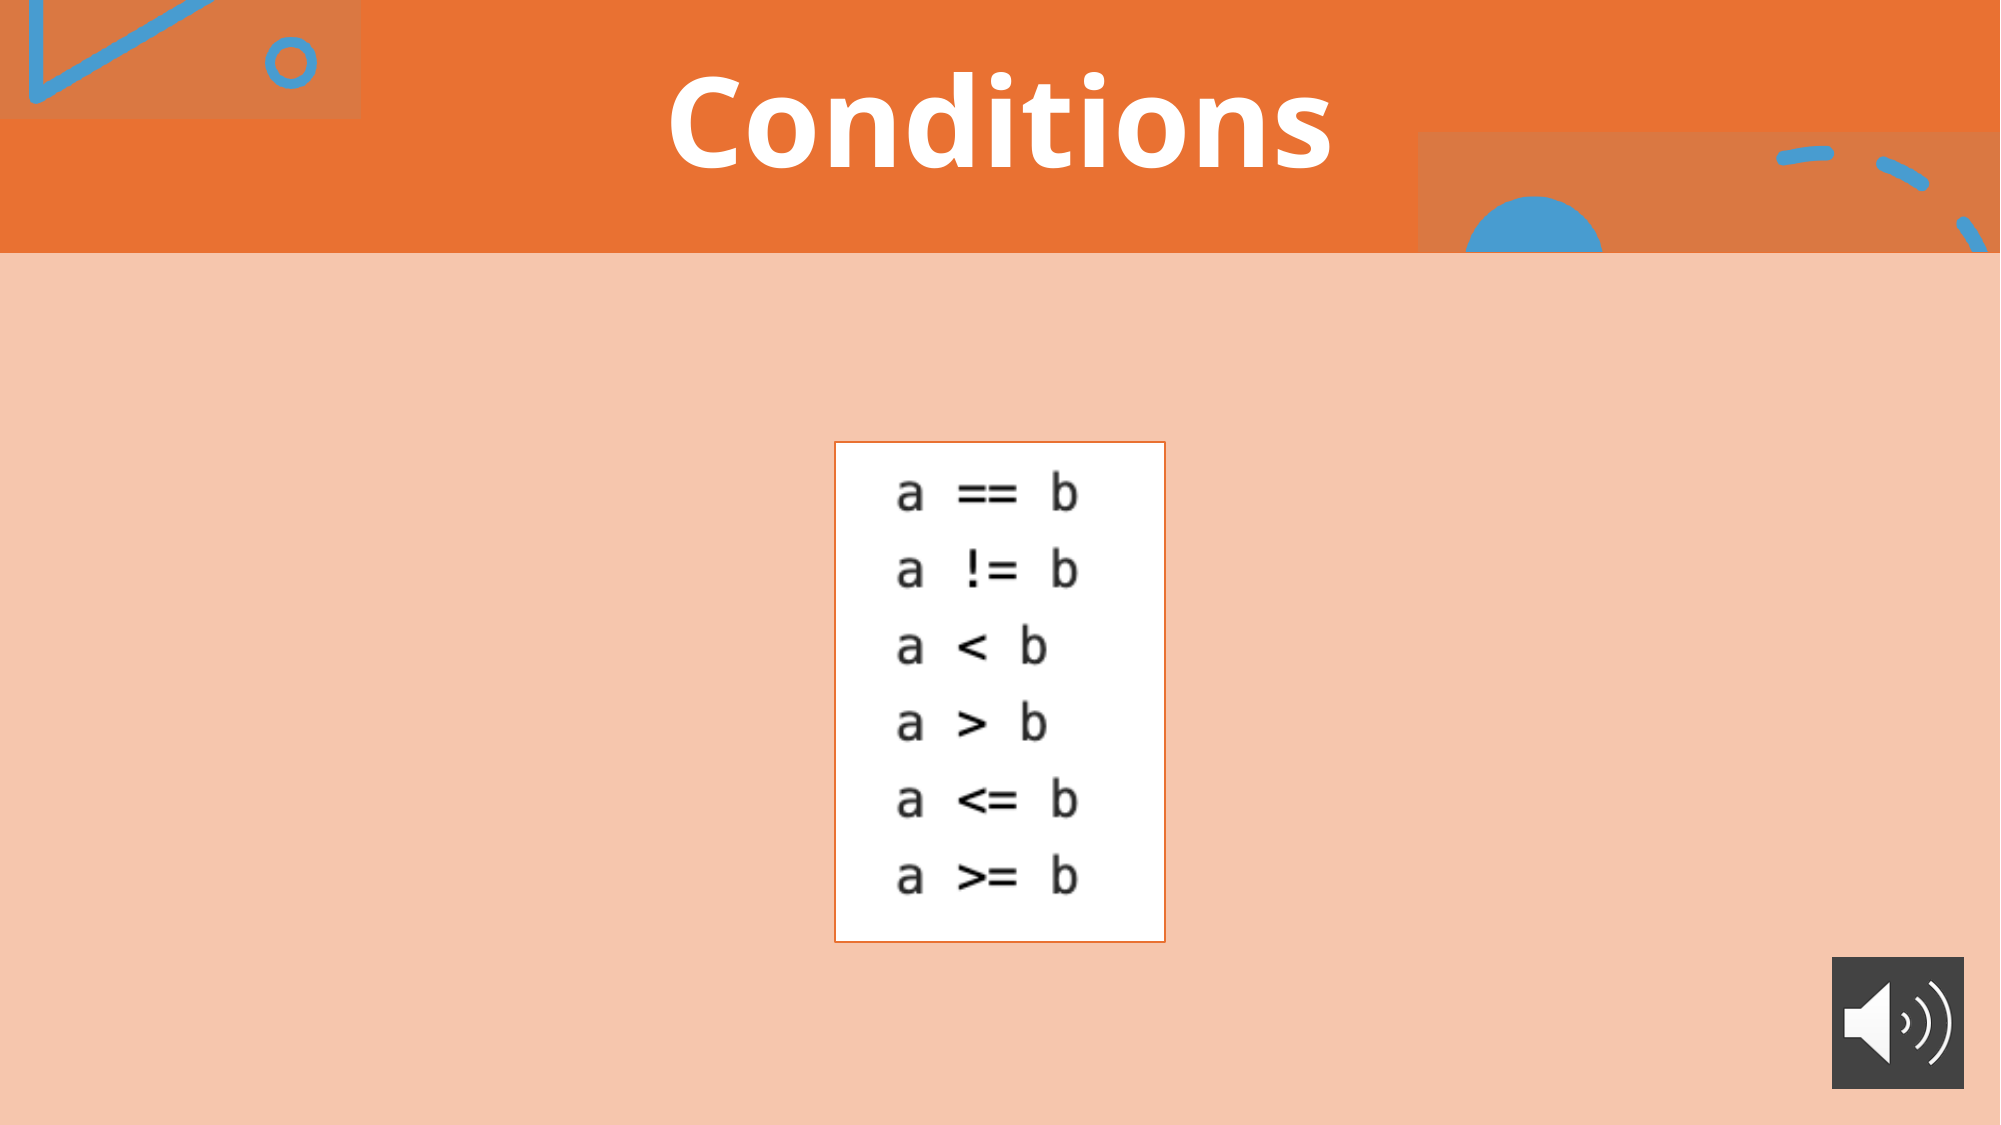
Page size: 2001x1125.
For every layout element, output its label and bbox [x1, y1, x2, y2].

picture [1830, 955, 1966, 1091]
picture [0, 0, 362, 120]
picture [835, 442, 1165, 942]
text_box [0, 0, 2000, 252]
